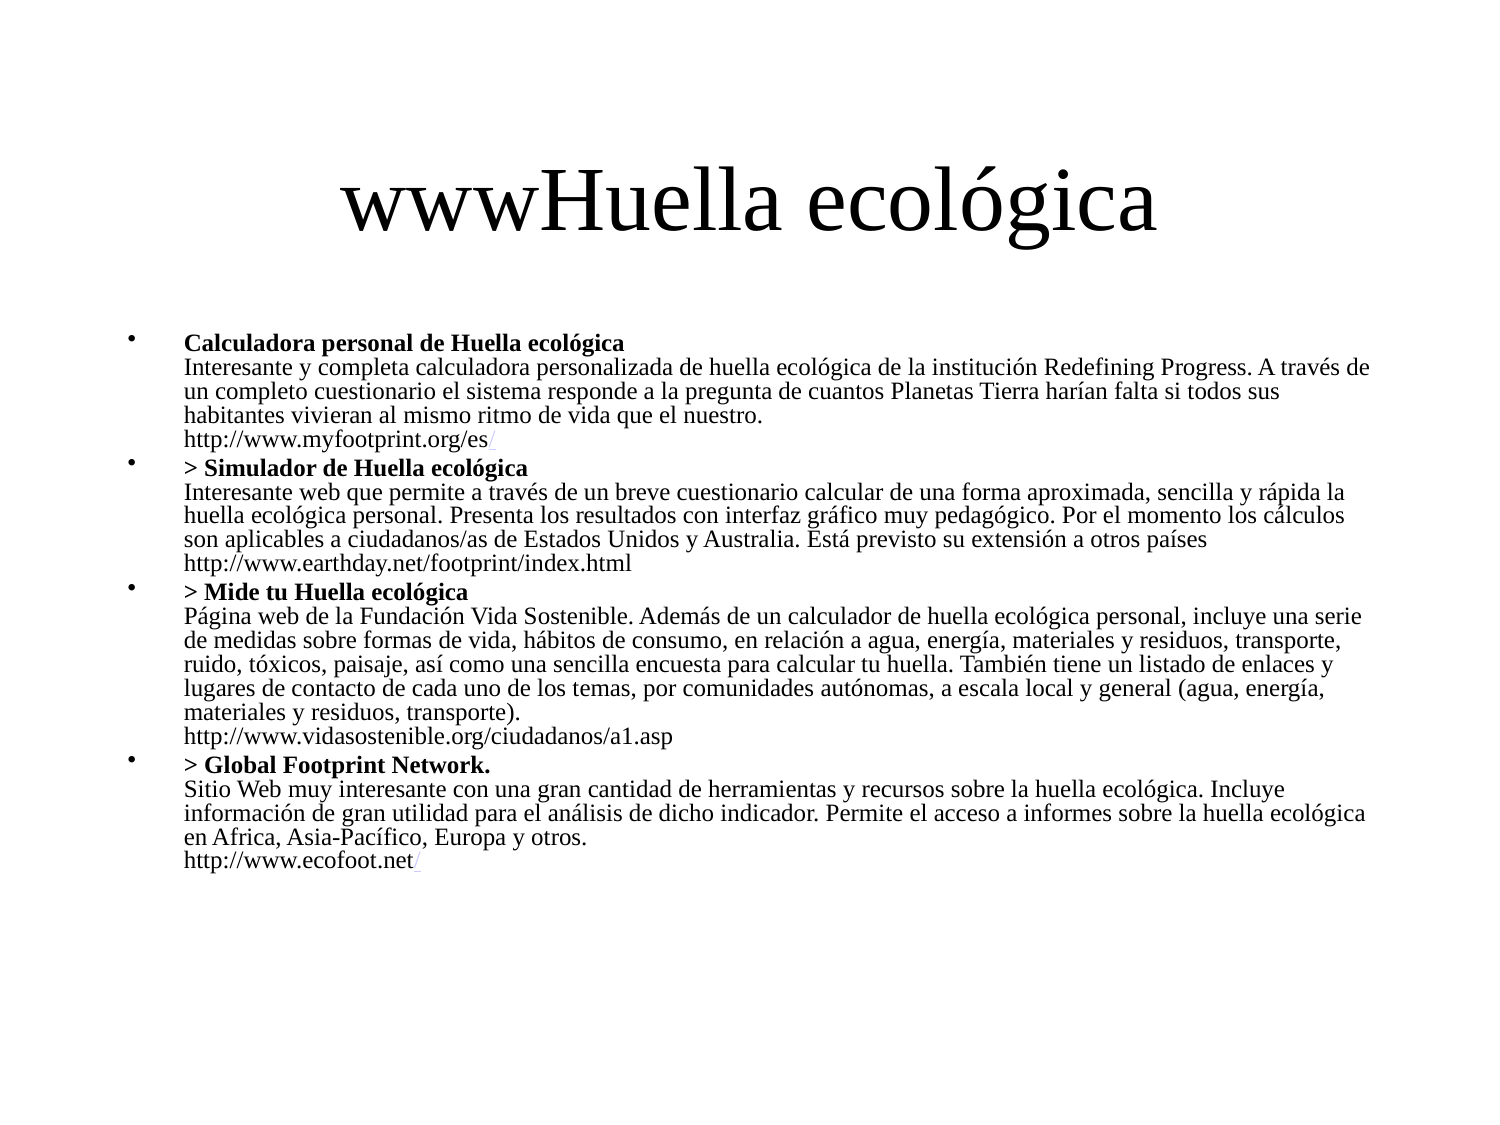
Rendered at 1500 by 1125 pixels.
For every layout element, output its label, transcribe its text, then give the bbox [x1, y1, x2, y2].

title wwwHuella ecológica [112, 99, 1388, 288]
list Calculadora personal de Huella ecológica Interesante y completa calculadora personalizada de huella ecológica de la institución Redefining Progress. A través de un completo cuestionario el sistema responde a la pregunta de cuantos Planetas Tierra harían falta si todos sus habitantes vivieran al mismo ritmo de vida que el nuestro. http://www.myfootprint.org/es/ > Simulador de Huella ecológica Interesante web que permite a través de un breve cuestionario calcular de una forma aproximada, sencilla y rápida la huella ecológica personal. Presenta los resultados con interfaz gráfico muy pedagógico. Por el momento los cálculos son aplicables a ciudadanos/as de Estados Unidos y Australia. Está previsto su extensión a otros países http://www.earthday.net/footprint/index.html > Mide tu Huella ecológica Página web de la Fundación Vida Sostenible. Además de un calculador de huella ecológica personal, incluye una serie de medidas sobre formas de vida, hábitos de consumo, en relación a agua, energía, materiales y residuos, transporte, ruido, tóxicos, paisaje, así como una sencilla encuesta para calcular tu huella. También tiene un listado de enlaces y lugares de contacto de cada uno de los temas, por comunidades autónomas, a escala local y general (agua, energía, materiales y residuos, transporte). http://www.vidasostenible.org/ciudadanos/a1.asp > Global Footprint Network. Sitio Web muy interesante con una gran cantidad de herramientas y recursos sobre la huella ecológica. Incluye información de gran utilidad para el análisis de dicho indicador. Permite el acceso a informes sobre la huella ecológica en Africa, Asia-Pacífico, Europa y otros. http://www.ecofoot.net/ [112, 324, 1388, 1001]
